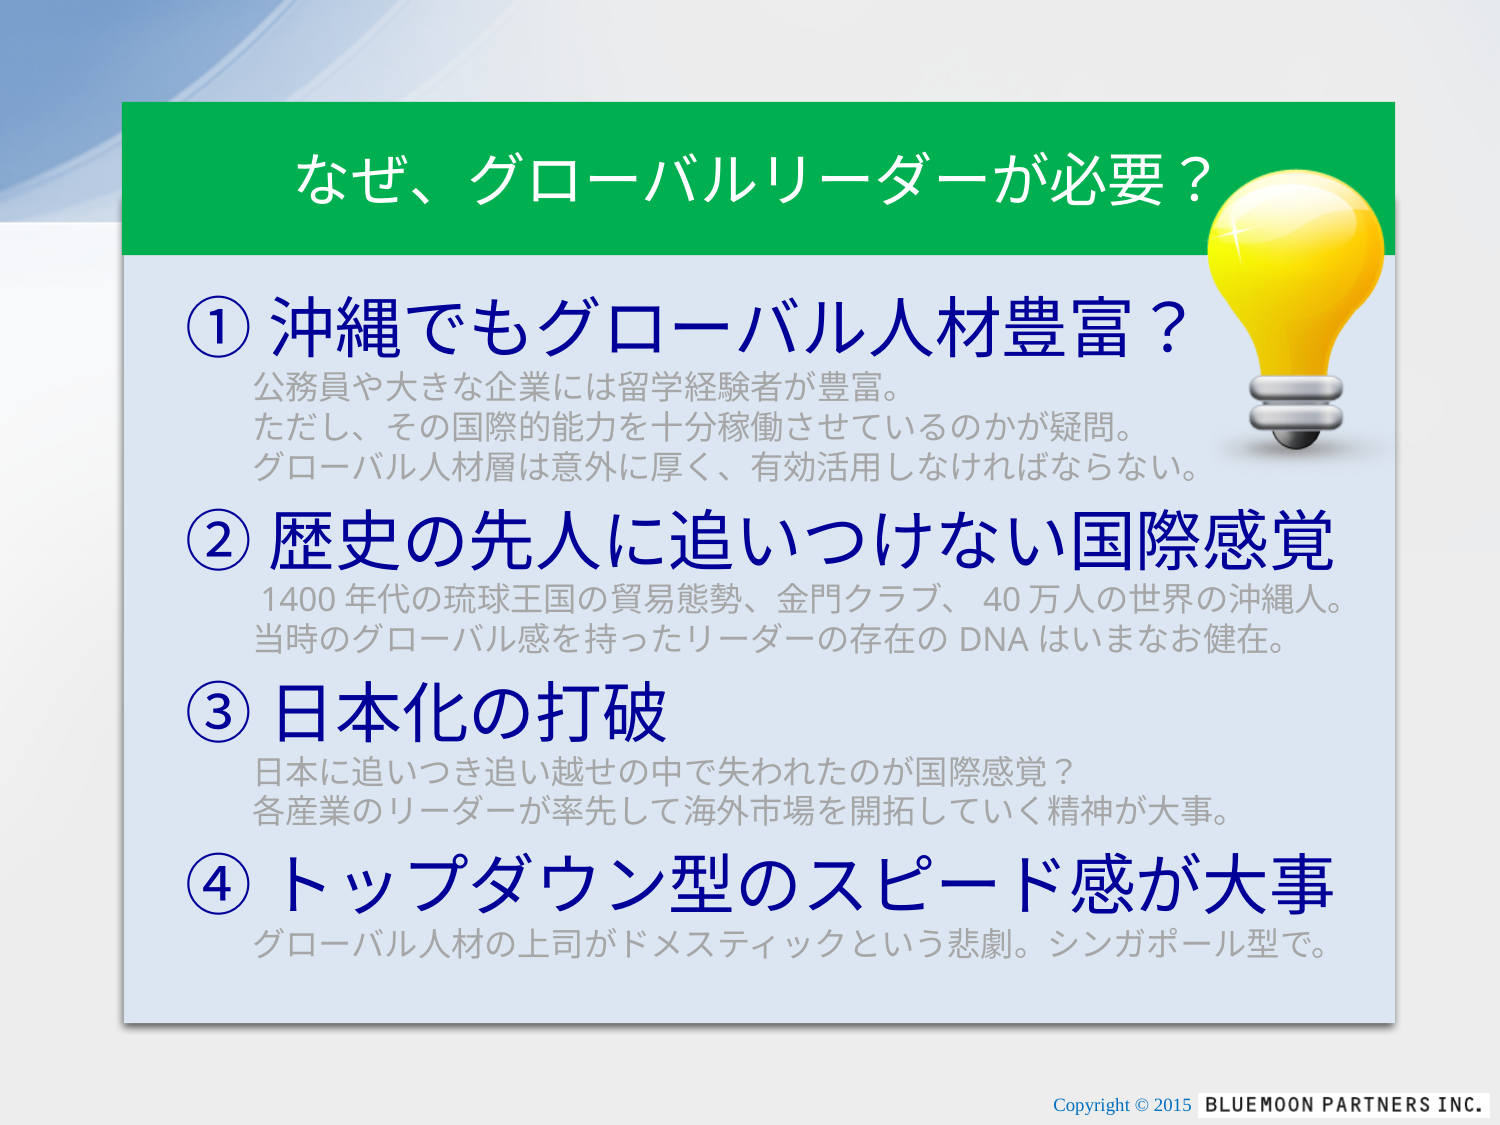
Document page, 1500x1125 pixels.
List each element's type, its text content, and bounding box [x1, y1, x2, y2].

picture [0, 0, 1500, 1125]
text_box ①沖縄でもグローバル人材豊富？ 公務員や大きな企業には留学経験者が豊富。 ただし、その国際的能力を十分稼働させているのかが疑問。 グローバル人材層は意外に厚く、有効活用しなければならない。 ②歴史の先人に追いつけない国際感覚 1400年代の琉球王国の貿易態勢、金門クラブ、40万人の世界の沖縄人。 当時のグローバル感を持ったリーダーの存在のDNAはいまなお健在。 ③日本化の打破 日本に追いつき追い越せの中で失われたのが国際感覚？ 各産業のリーダーが率先して海外市場を開拓していく精神が大事。 ④トップダウン型のスピード感が大事 グローバル人材の上司がドメスティックという悲劇。シンガポール型で。 [171, 278, 1423, 971]
text_box なぜ、グローバルリーダーが必要？ [120, 100, 1397, 257]
text_box [123, 257, 1396, 1024]
